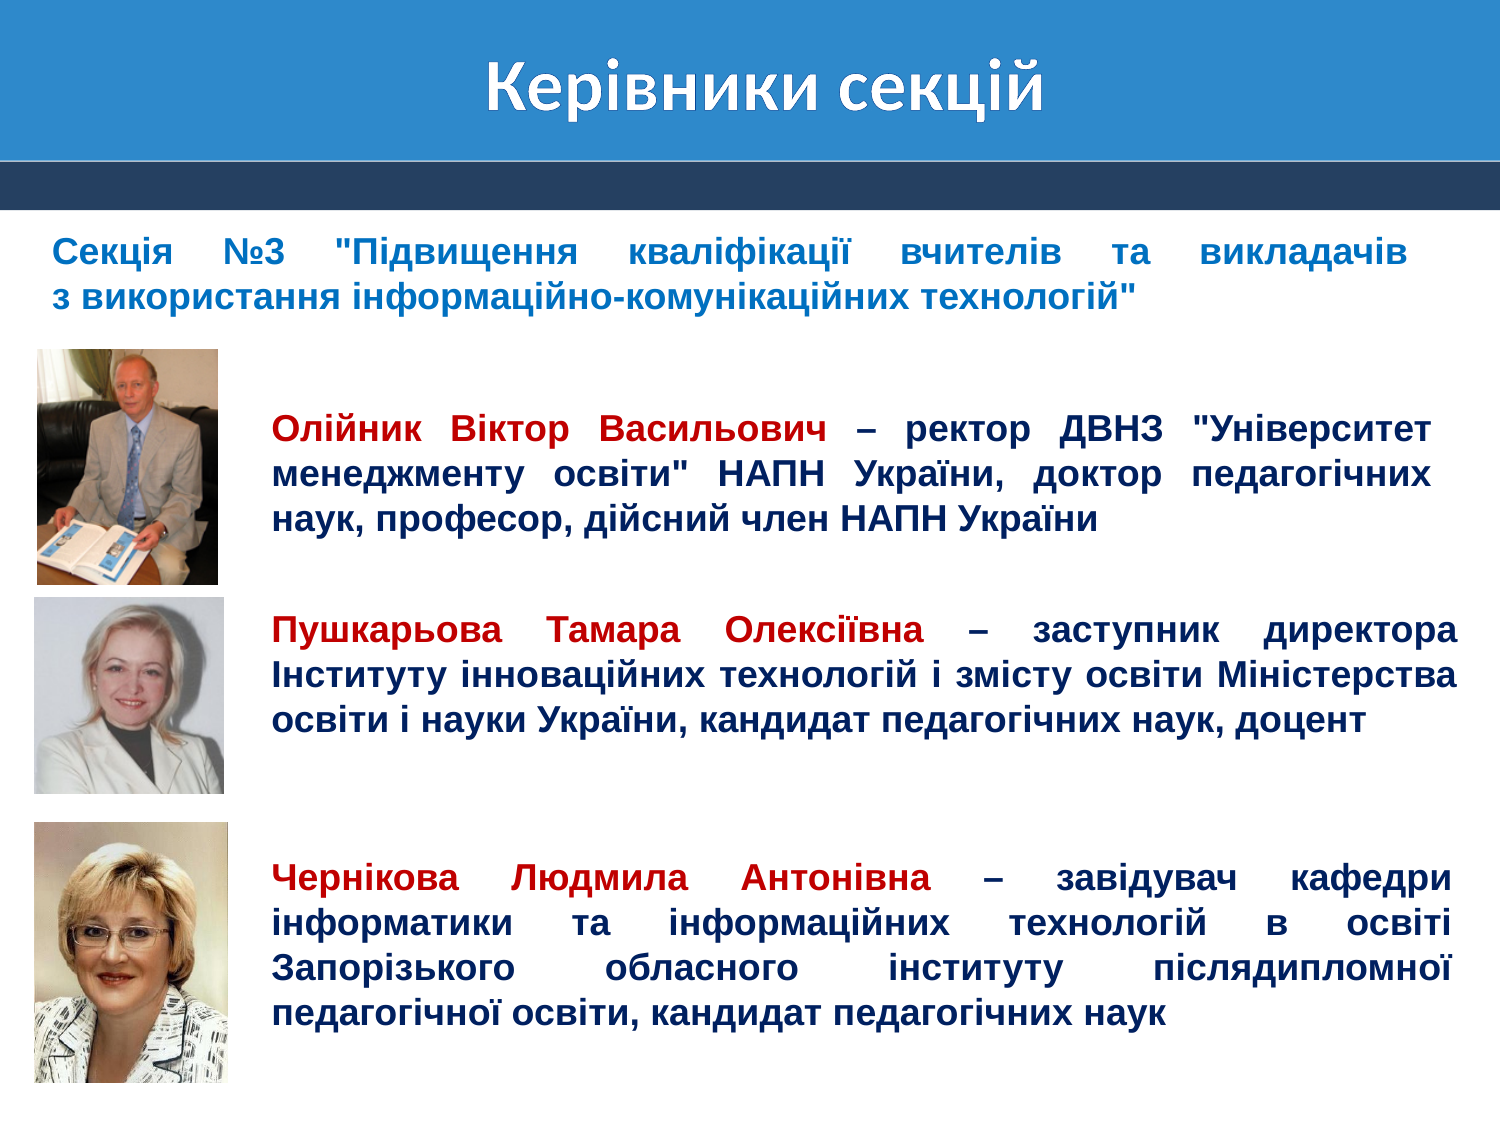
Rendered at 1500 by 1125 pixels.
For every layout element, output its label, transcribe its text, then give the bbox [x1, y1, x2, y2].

title Керівники секцій [53, 18, 1479, 143]
text_box Чернікова Людмила Антонівна – завідувач кафедри інформатики та інформаційних технологій в освіті Запорізького обласного інституту післядипломної педагогічної освіти, кандидат педагогічних наук [256, 845, 1468, 1041]
text_box Секція №3 "Підвищення кваліфікації вчителів та викладачів з використання інформаційно-комунікаційних технологій" [37, 219, 1473, 325]
text_box Пушкарьова Тамара Олексіївна – заступник директора Інституту інноваційних технологій і змісту освіти Міністерства освіти і науки України, кандидат педагогічних наук, доцент [256, 597, 1473, 748]
picture [34, 597, 224, 794]
picture [33, 822, 228, 1083]
picture [36, 349, 219, 585]
text_box Олійник Віктор Васильович – ректор ДВНЗ "Університет менеджменту освіти" НАПН України, доктор педагогічних наук, професор, дійсний член НАПН України [256, 397, 1447, 547]
